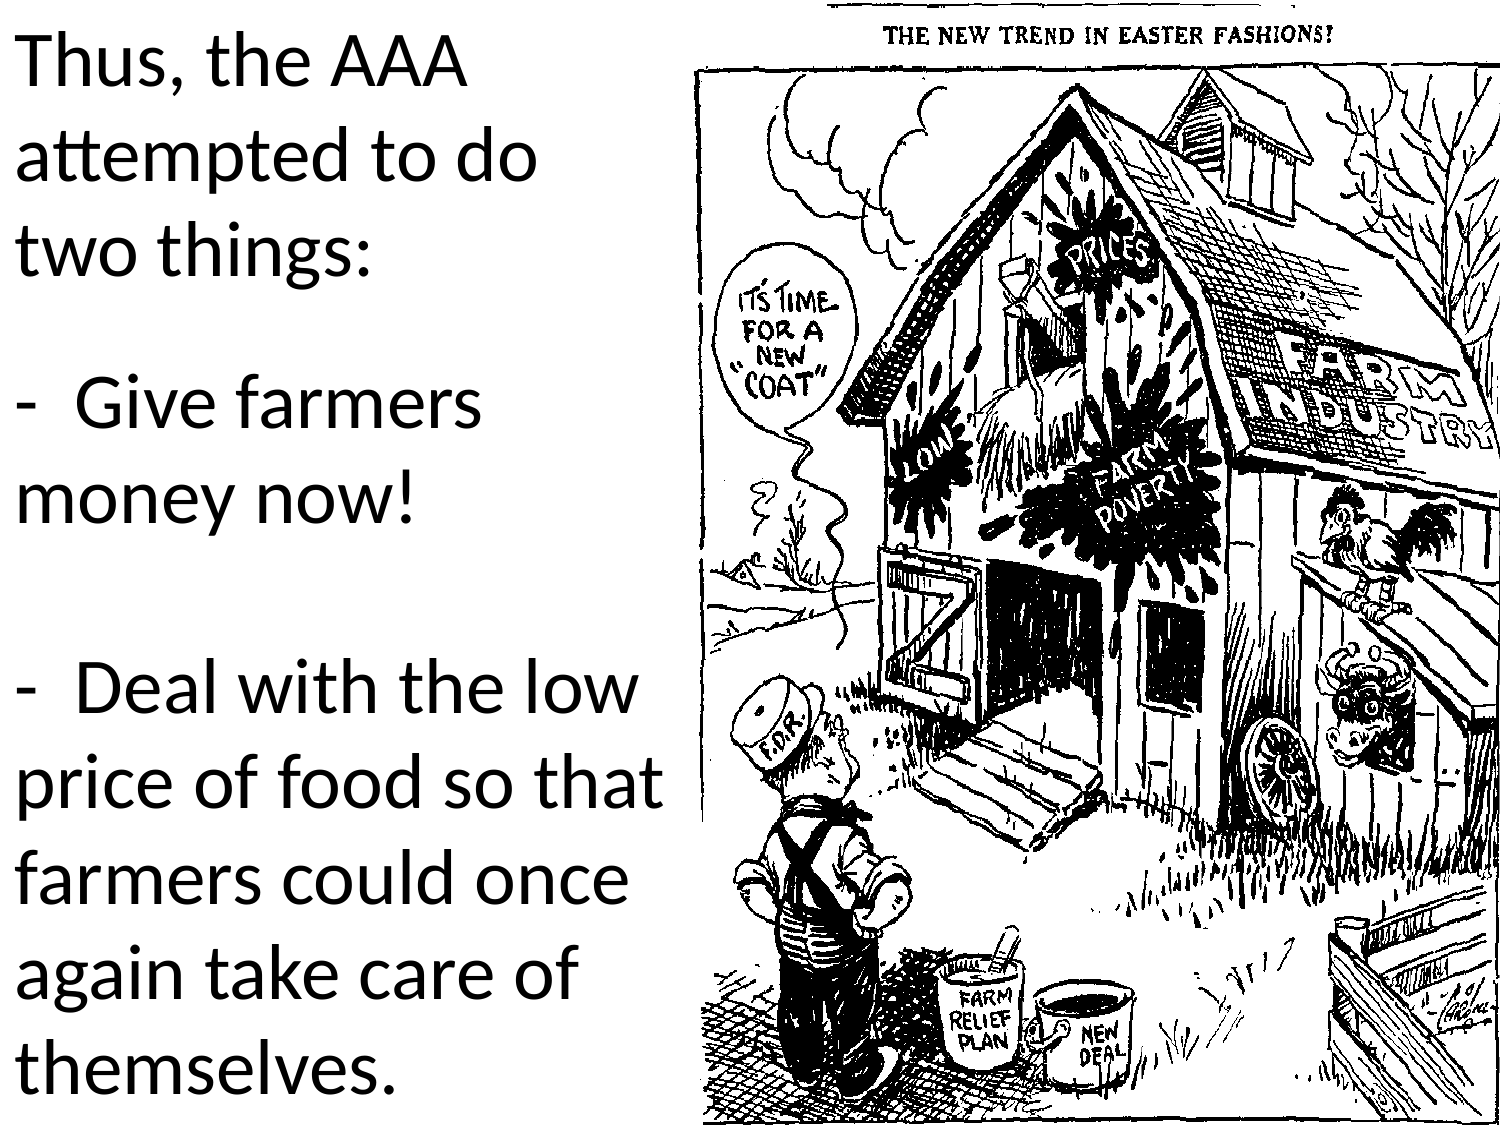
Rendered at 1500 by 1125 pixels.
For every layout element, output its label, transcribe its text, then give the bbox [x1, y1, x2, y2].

picture [694, 0, 1500, 1125]
text_box - Give farmers money now! - Deal with the low price of food so that farmers could once again take care of themselves. [0, 342, 689, 1118]
text_box Thus, the AAA attempted to do two things: [0, 0, 692, 300]
